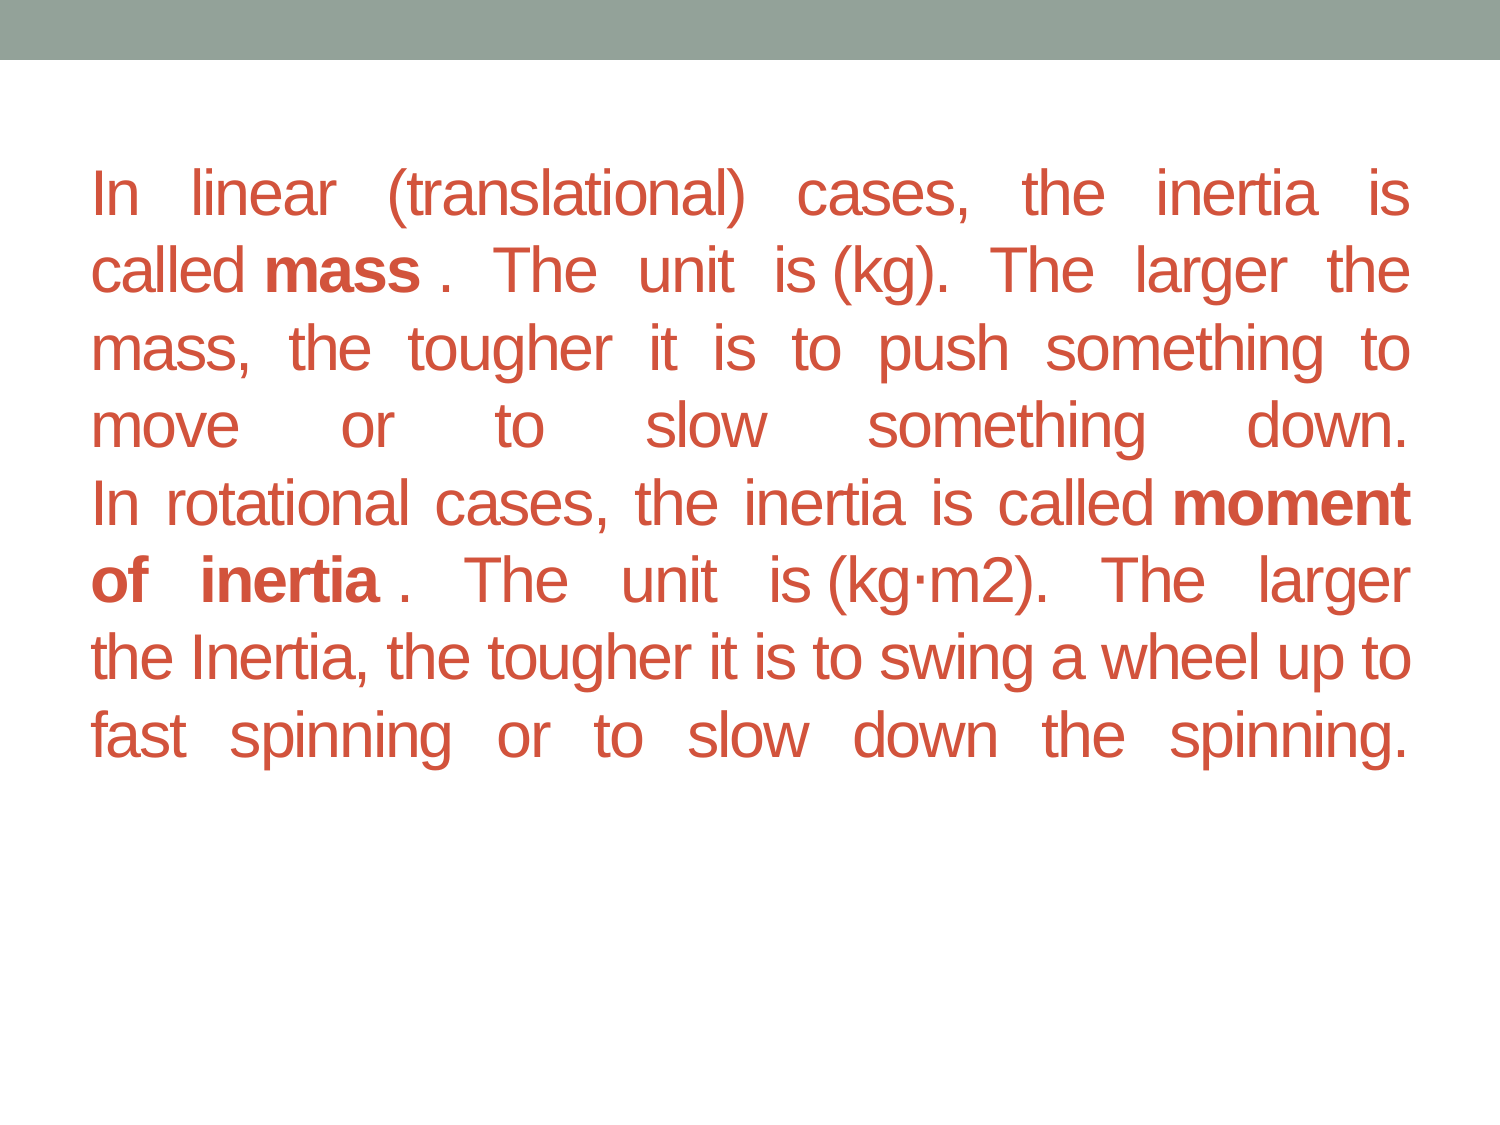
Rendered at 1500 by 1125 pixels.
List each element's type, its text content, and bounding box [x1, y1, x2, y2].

title In linear (translational) cases, the inertia is called mass . The unit is (kg). The larger the mass, the tougher it is to push something to move or to slow something down. In rotational cases, the inertia is called moment of inertia . The unit is (kg⋅m2). The larger the Inertia, the tougher it is to swing a wheel up to fast spinning or to slow down the spinning. [75, 45, 1425, 976]
